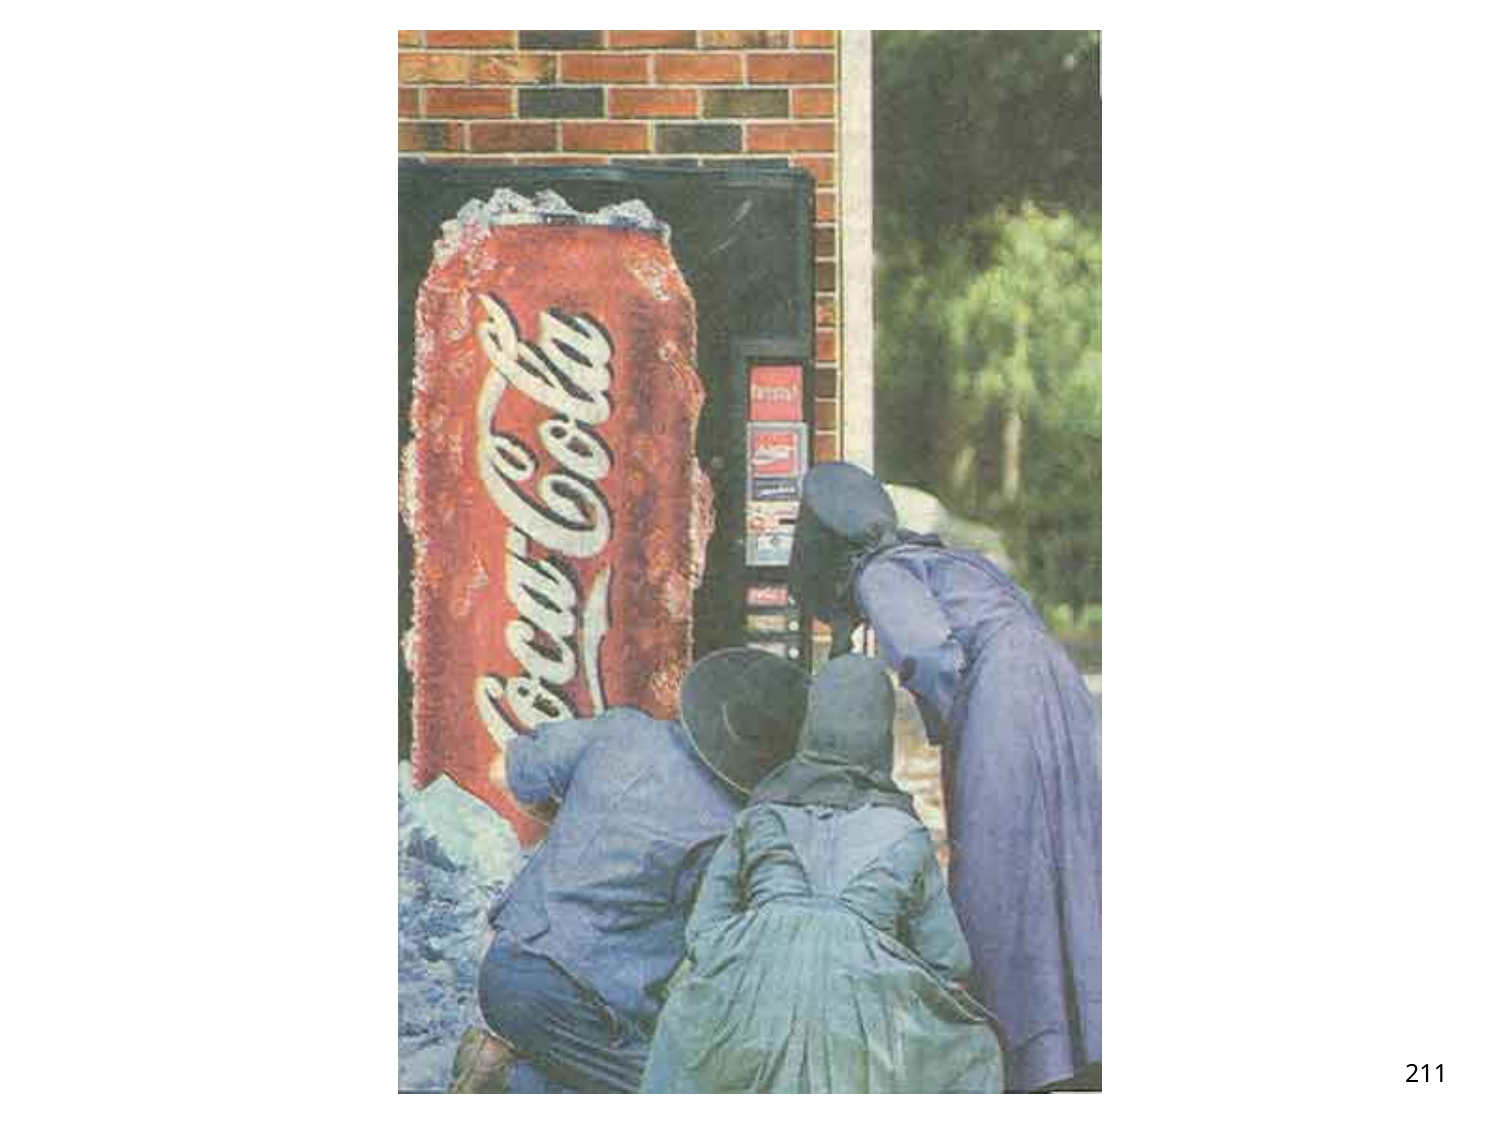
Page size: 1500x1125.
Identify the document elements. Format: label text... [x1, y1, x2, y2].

picture [398, 30, 1102, 1095]
slide_number 211 [1150, 1049, 1464, 1125]
